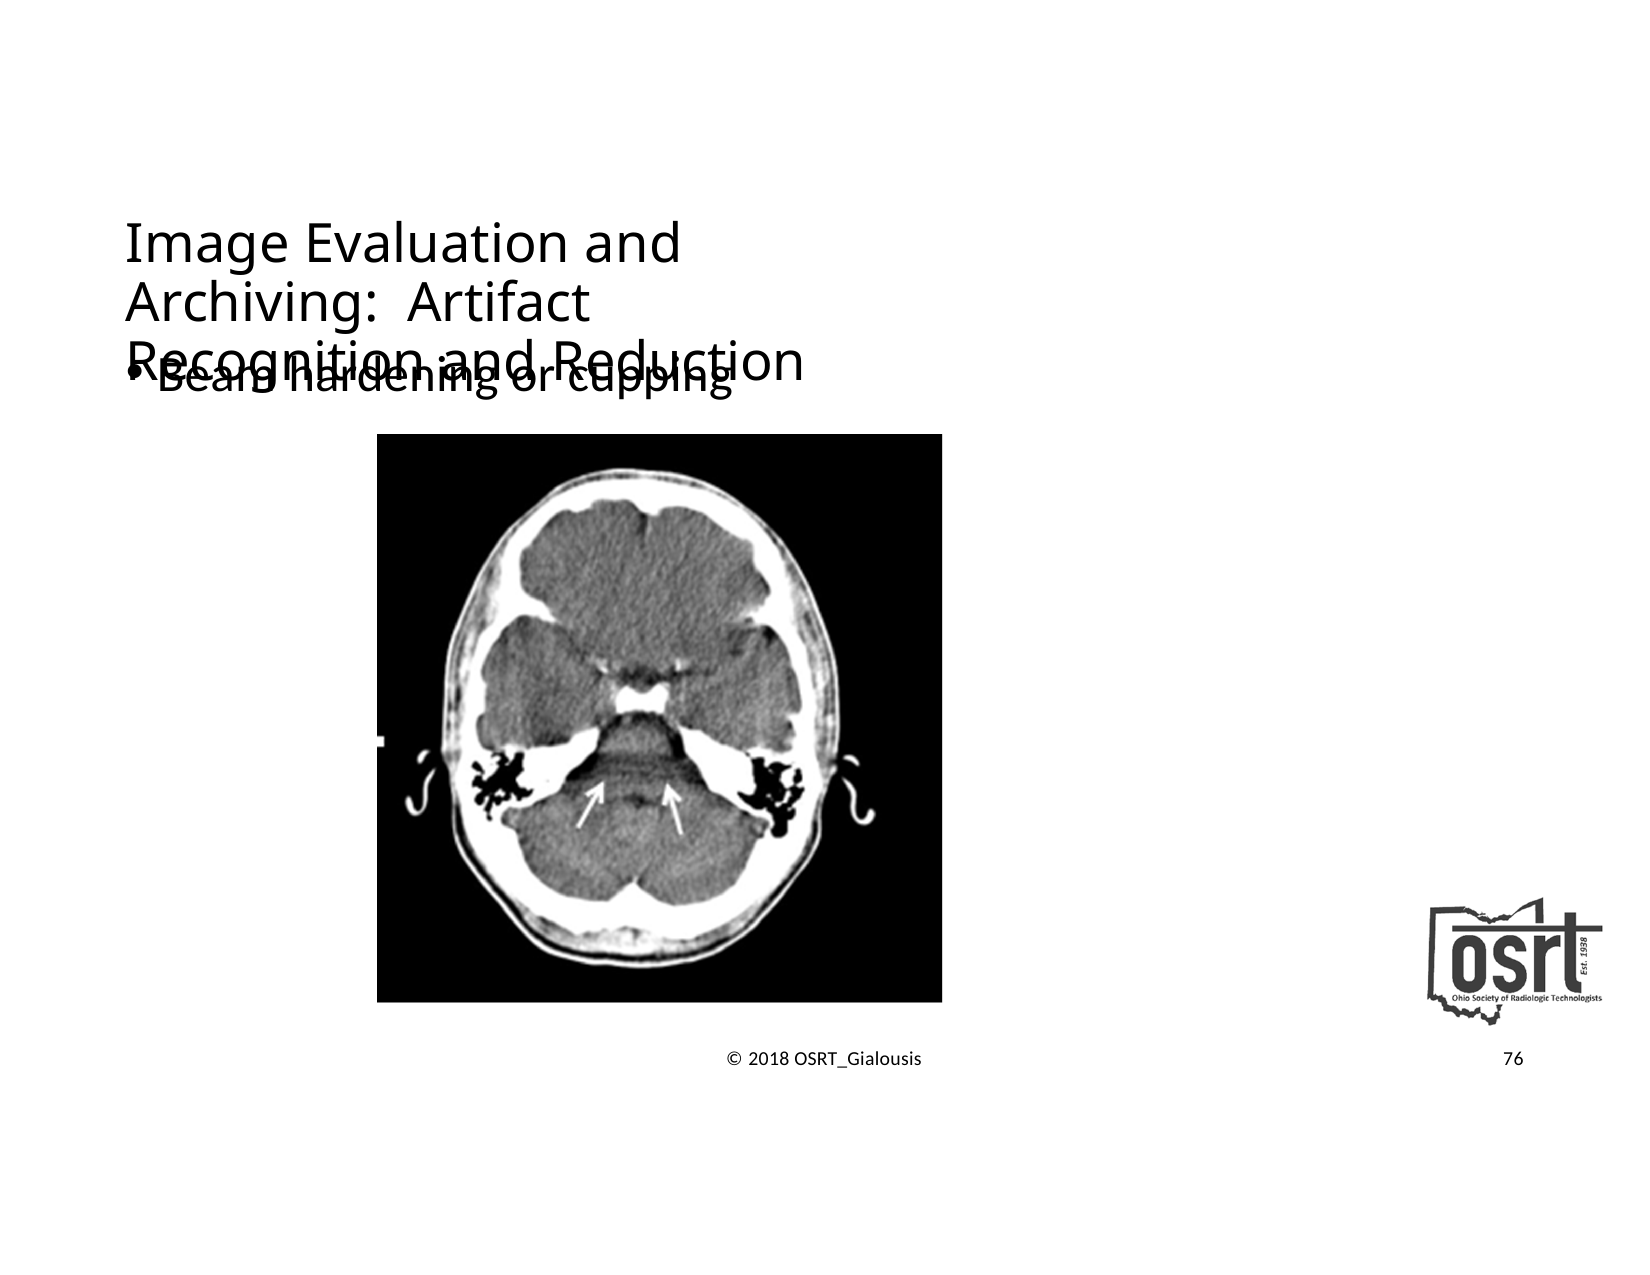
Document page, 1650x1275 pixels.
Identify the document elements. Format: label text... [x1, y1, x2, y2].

text_box [375, 433, 943, 1003]
text_box [1405, 892, 1626, 1035]
footer © 2018 OSRT_Gialousis [723, 1047, 927, 1275]
picture [0, 173, 1650, 1102]
text_box Beam hardening or cupping [123, 340, 738, 402]
slide_number 76 [1498, 1047, 1529, 1275]
text_box Image Evaluation and Archiving: Artifact Recognition and Reduction [123, 213, 897, 392]
